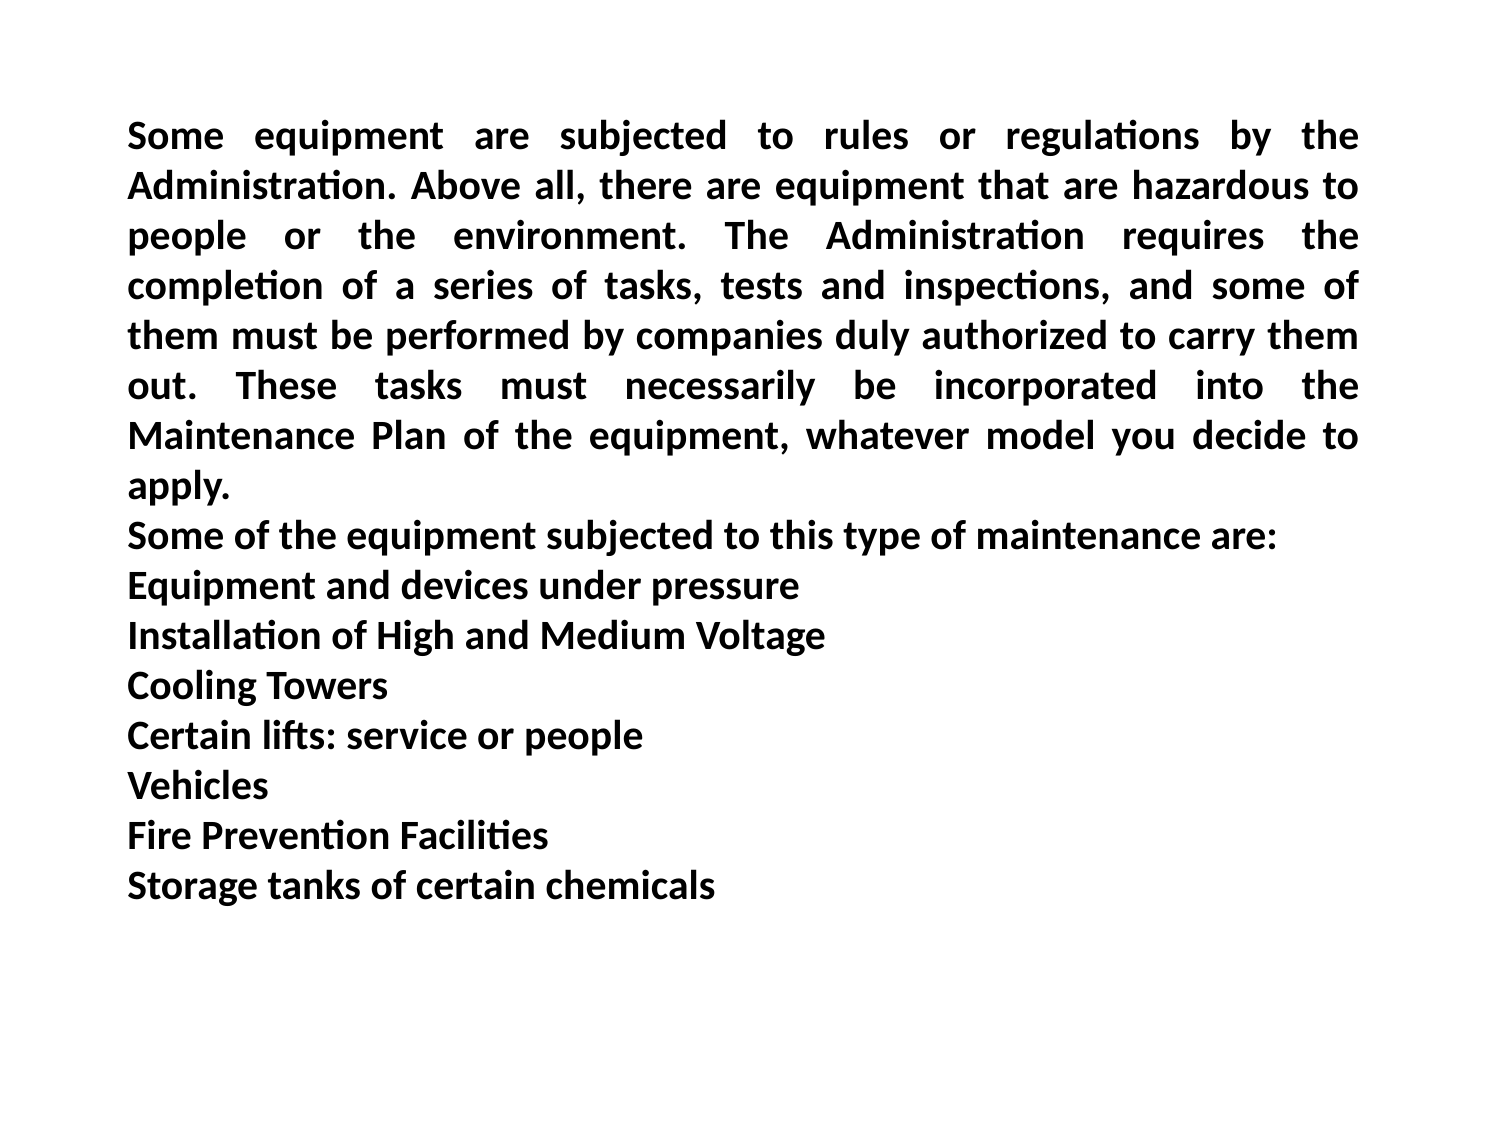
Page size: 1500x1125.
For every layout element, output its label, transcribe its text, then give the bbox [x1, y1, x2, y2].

text_box Some equipment are subjected to rules or regulations by the Administration. Above all, there are equipment that are hazardous to people or the environment. The Administration requires the completion of a series of tasks, tests and inspections, and some of them must be performed by companies duly authorized to carry them out. These tasks must necessarily be incorporated into the Maintenance Plan of the equipment, whatever model you decide to apply. Some of the equipment subjected to this type of maintenance are: Equipment and devices under pressure Installation of High and Medium Voltage Cooling Towers Certain lifts: service or people Vehicles Fire Prevention Facilities Storage tanks of certain chemicals [112, 100, 1375, 916]
